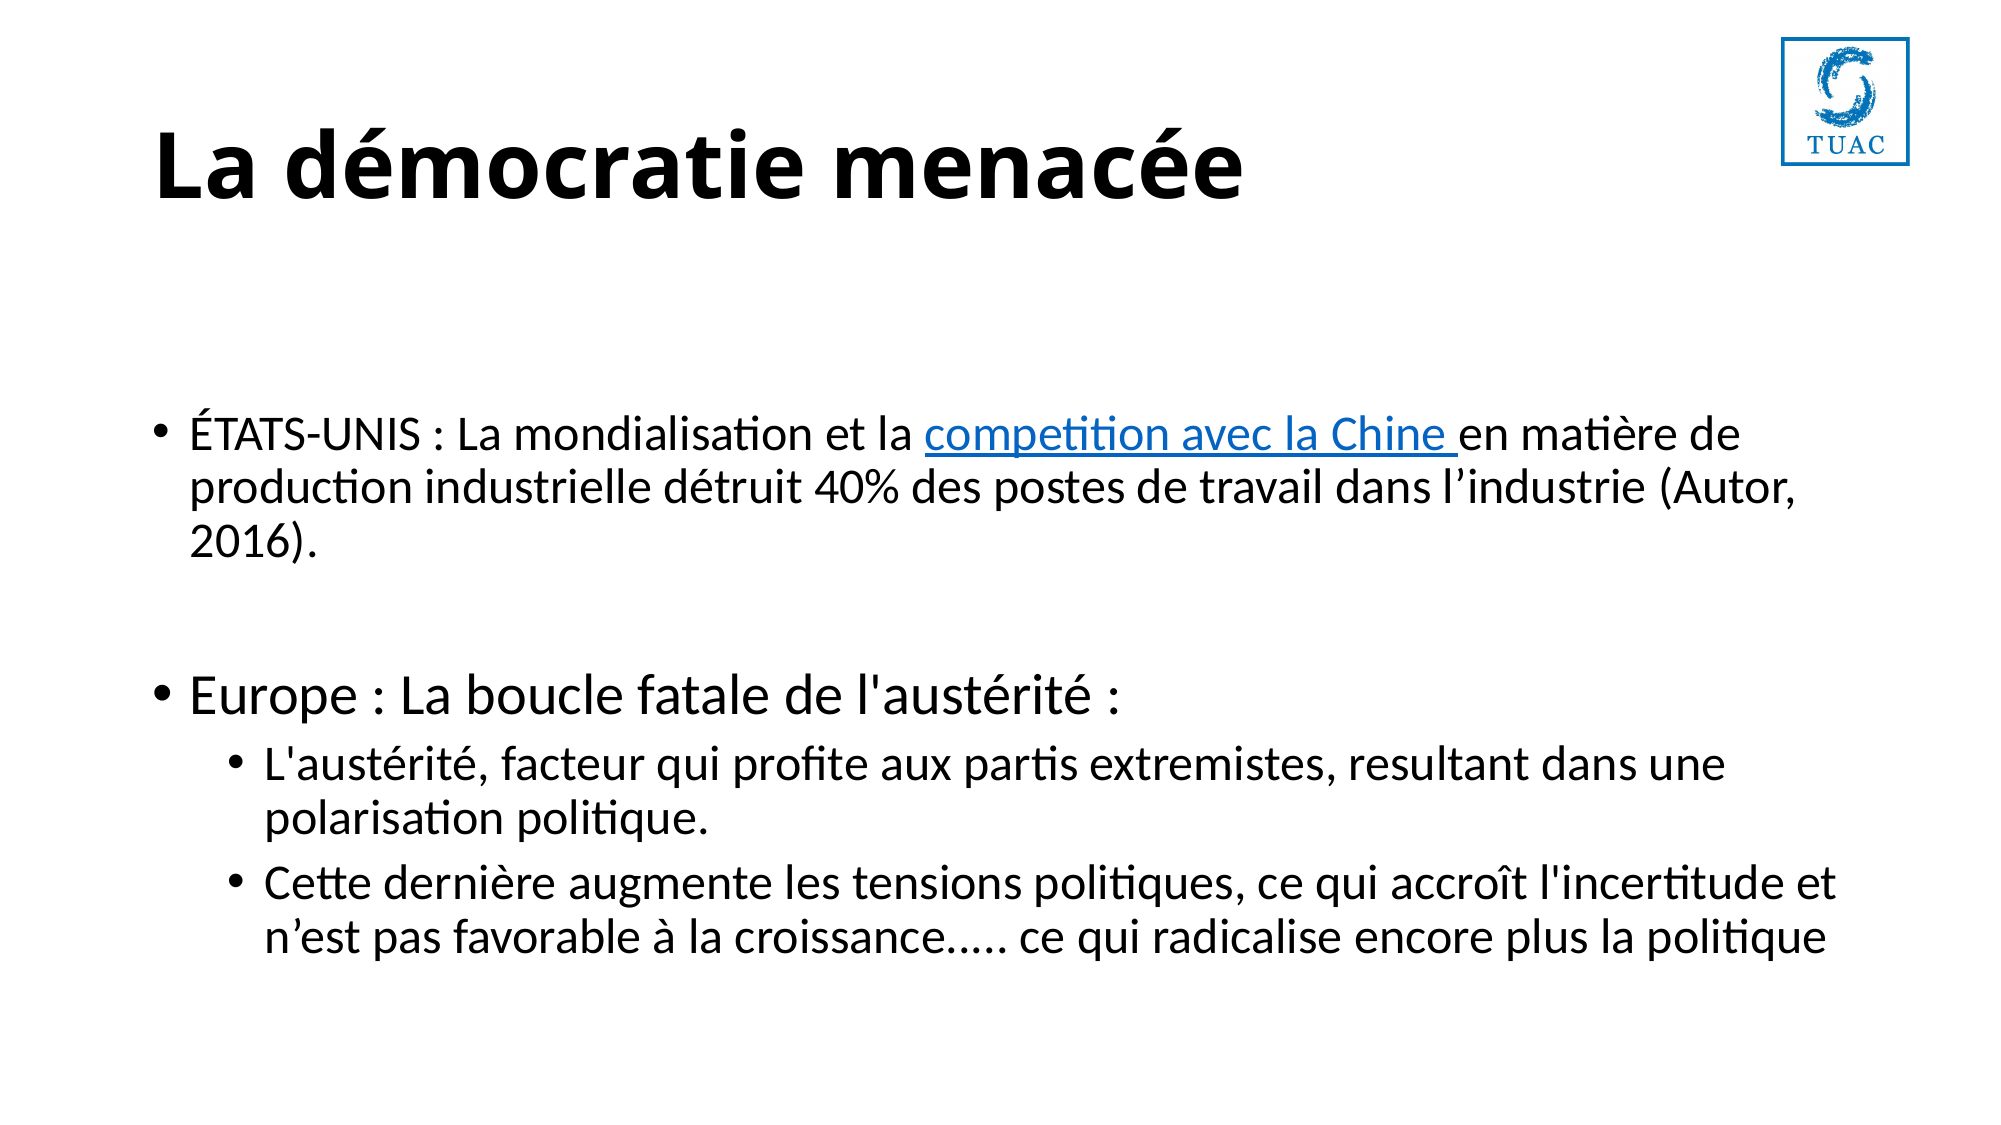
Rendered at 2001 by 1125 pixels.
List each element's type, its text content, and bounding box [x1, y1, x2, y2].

list ÉTATS-UNIS : La mondialisation et la competition avec la Chine en matière de production industrielle détruit 40% des postes de travail dans l’industrie (Autor, 2016). Europe : La boucle fatale de l'austérité : L'austérité, facteur qui profite aux partis extremistes, resultant dans une polarisation politique. Cette dernière augmente les tensions politiques, ce qui accroît l'incertitude et n’est pas favorable à la croissance..... ce qui radicalise encore plus la politique [137, 399, 1915, 1049]
title La démocratie menacée [137, 59, 1863, 278]
picture [1779, 34, 1911, 169]
